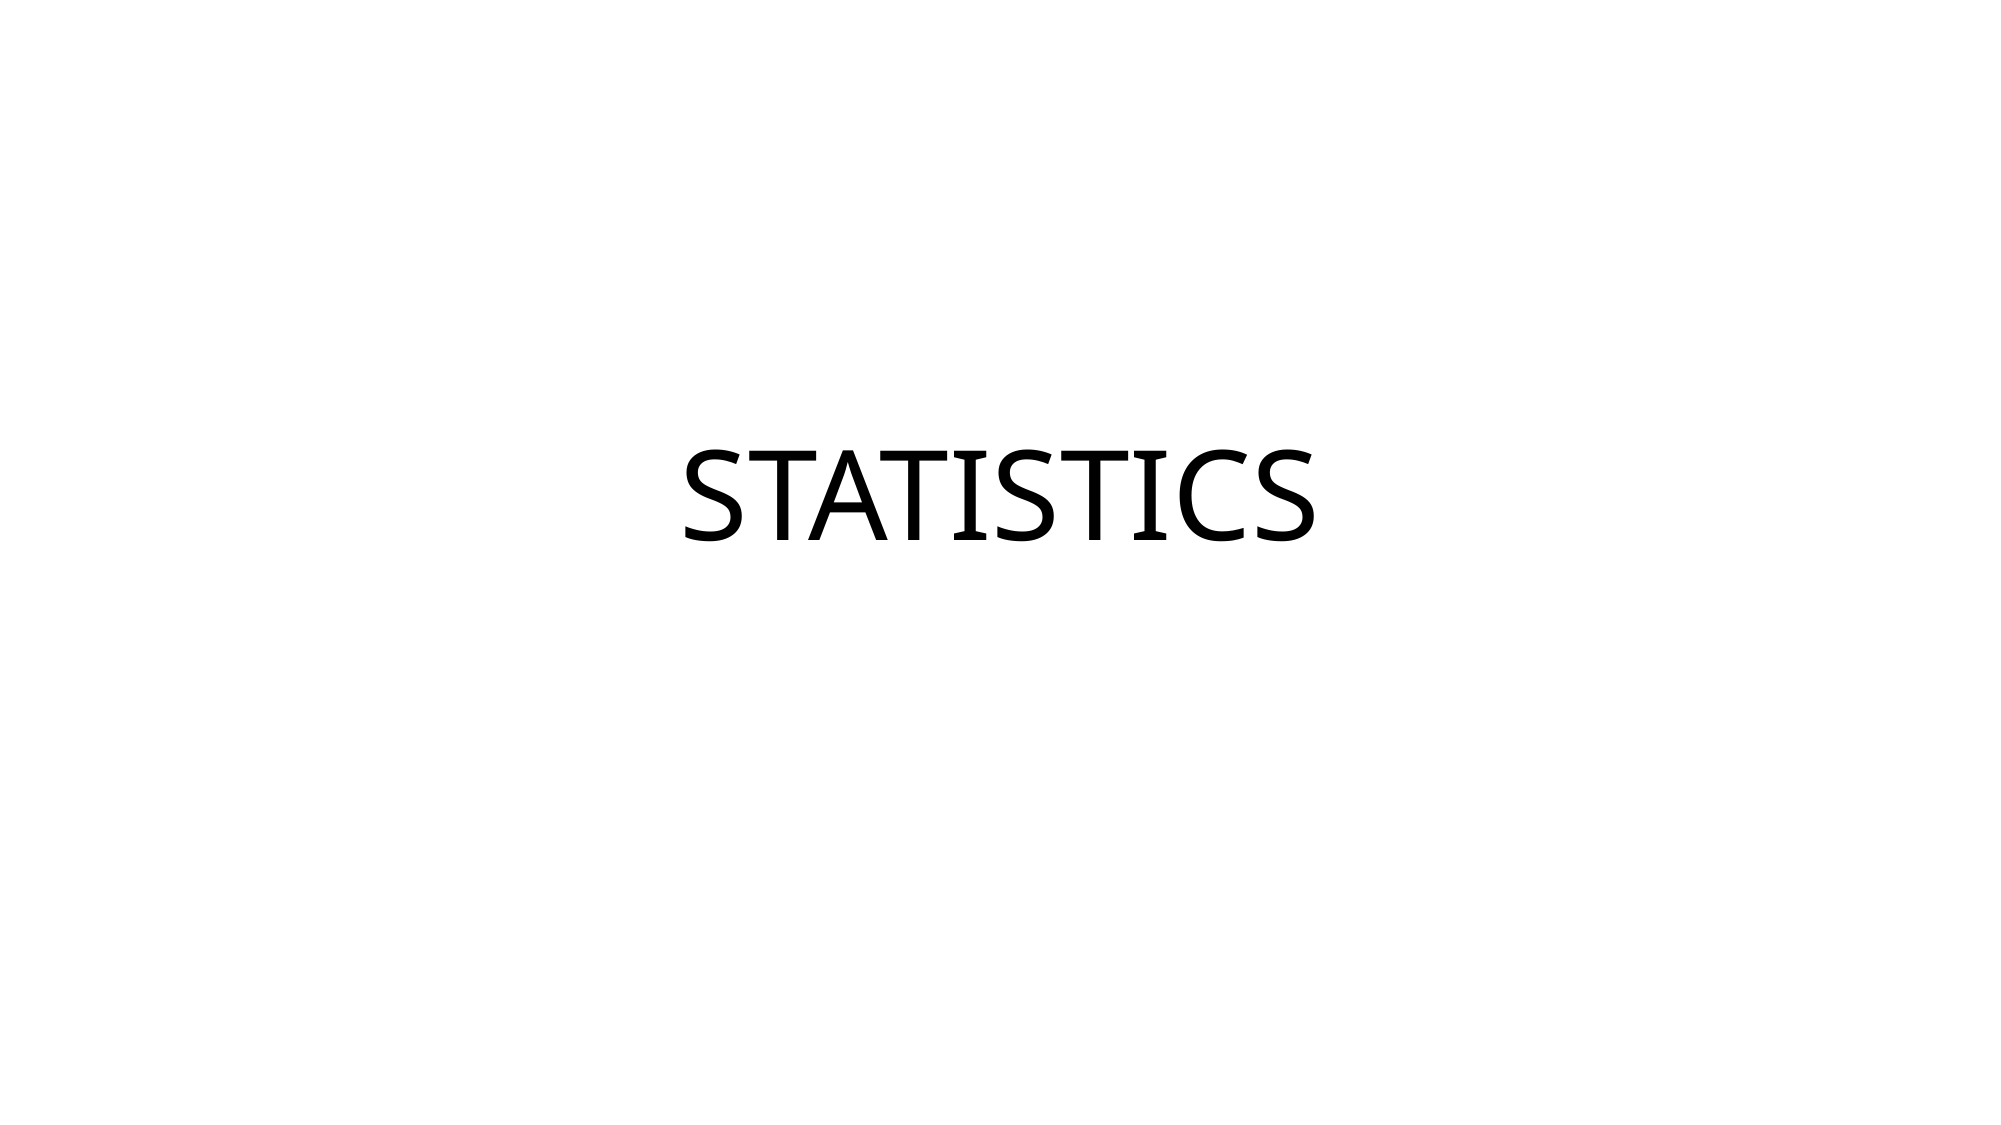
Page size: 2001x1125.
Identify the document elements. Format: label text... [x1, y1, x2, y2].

title STATISTICS [362, 290, 1638, 575]
